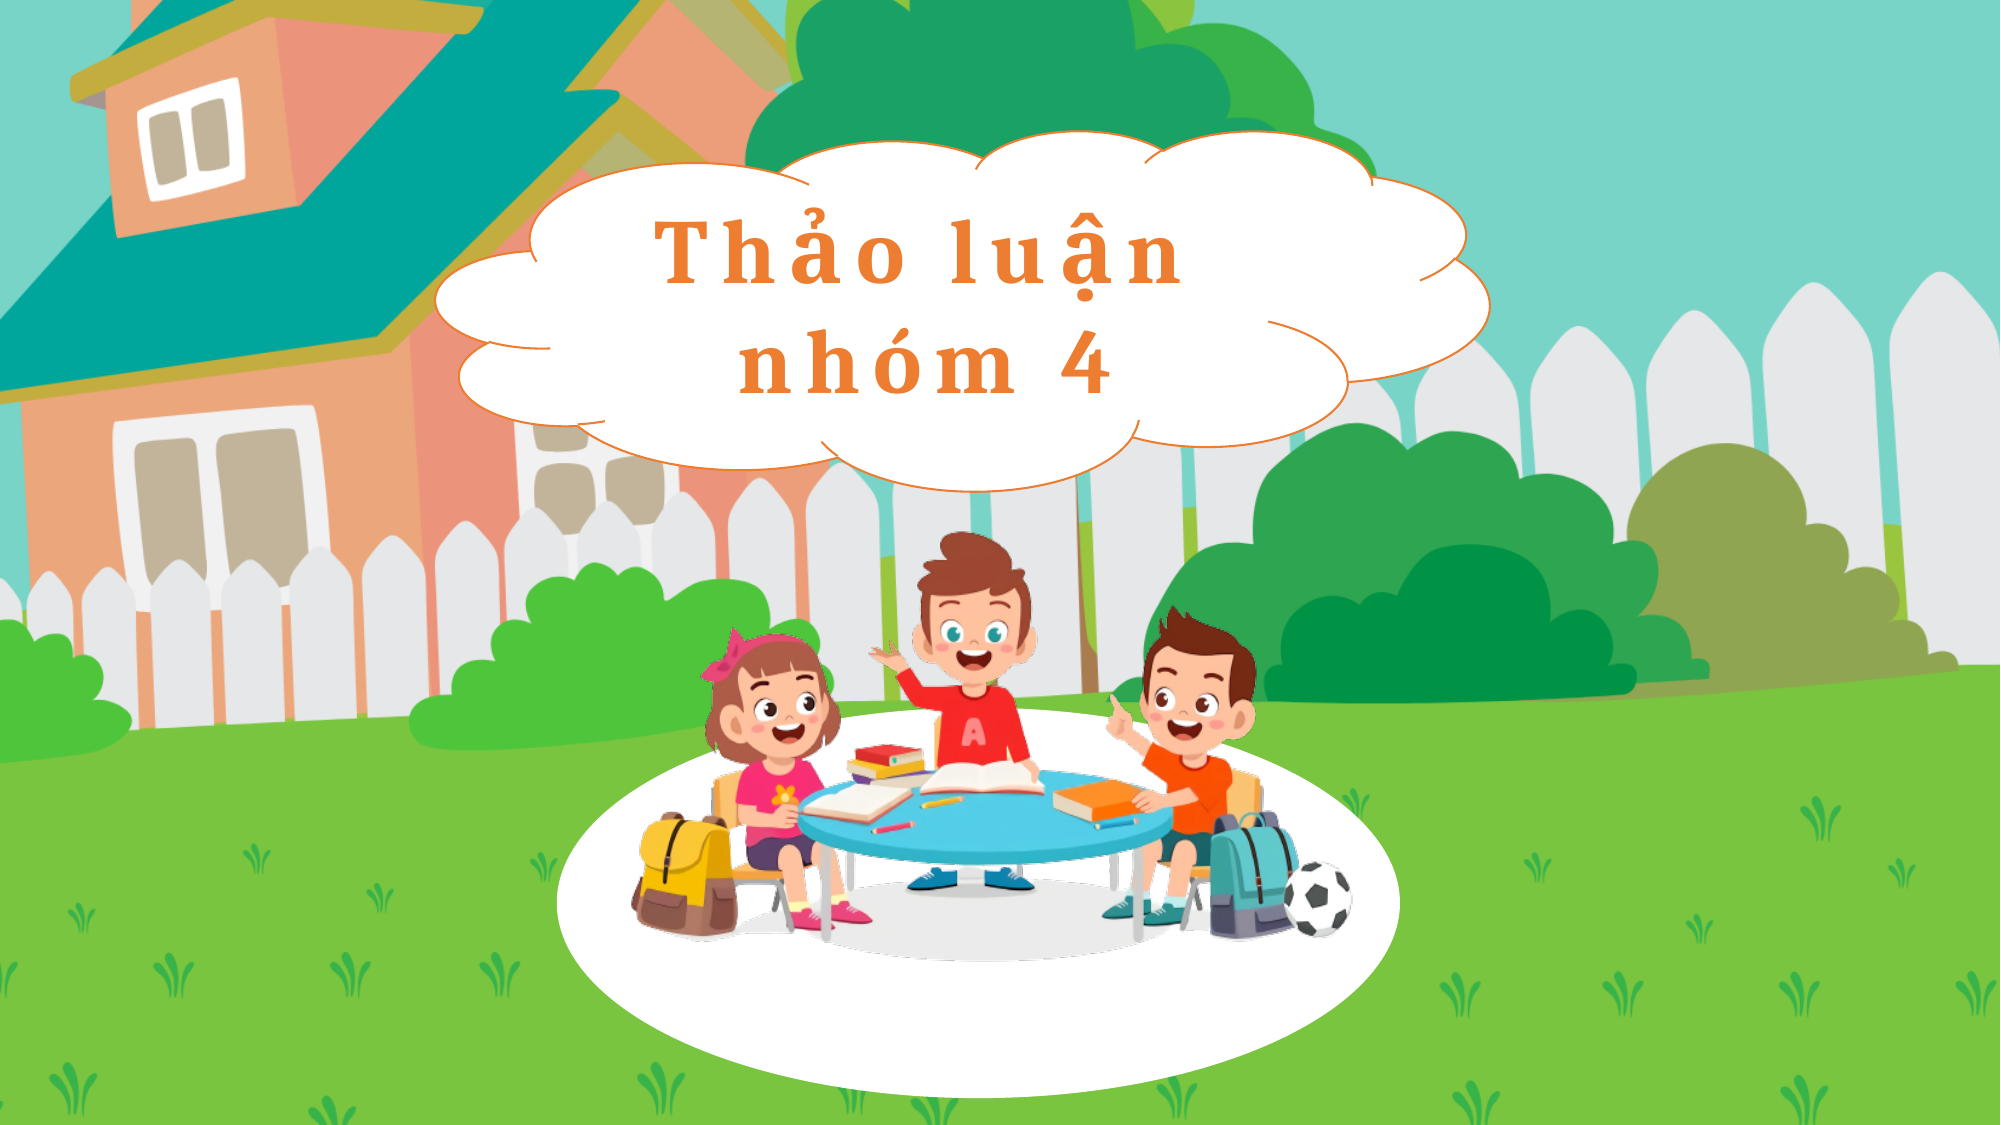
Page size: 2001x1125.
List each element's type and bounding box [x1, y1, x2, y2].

text_box [556, 490, 1400, 1099]
picture [0, 0, 2000, 1125]
